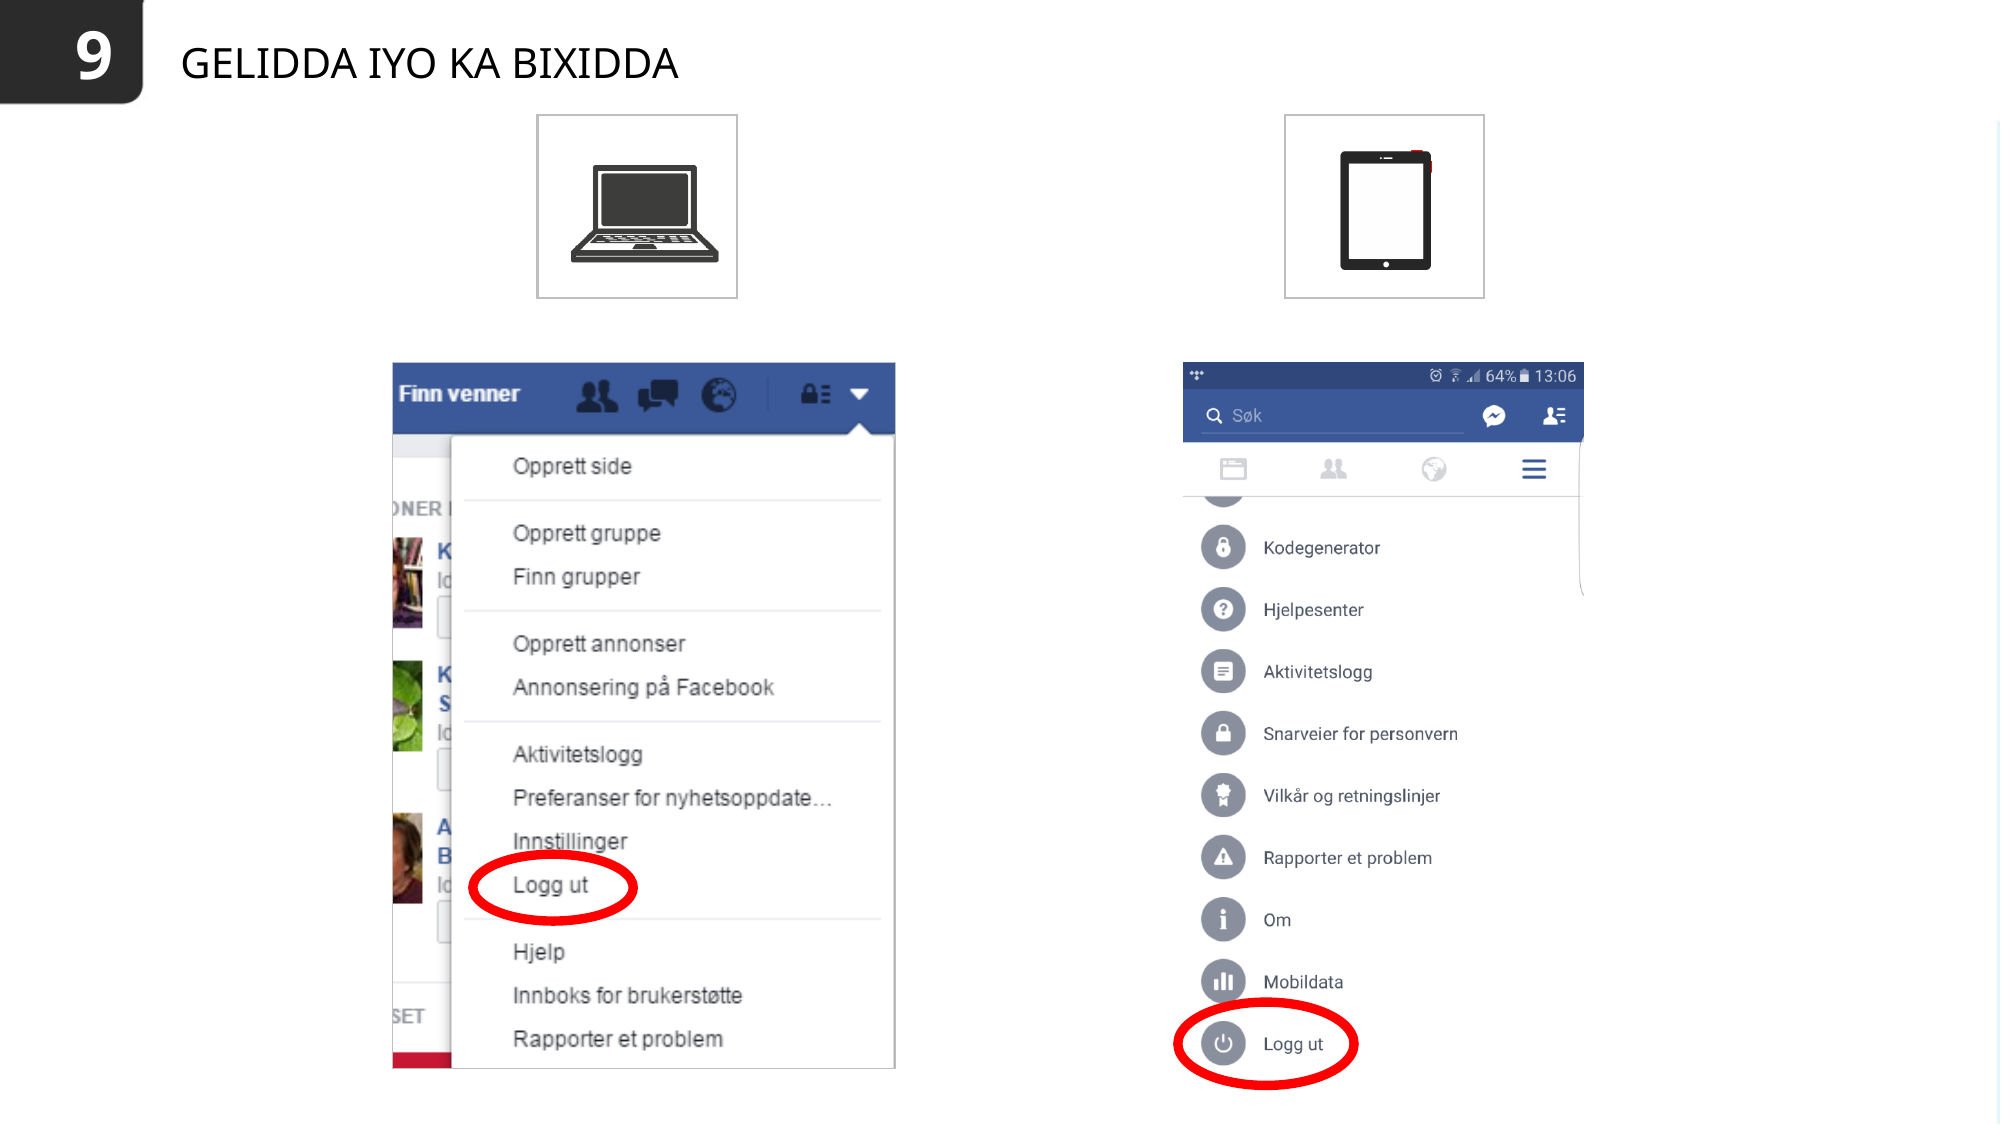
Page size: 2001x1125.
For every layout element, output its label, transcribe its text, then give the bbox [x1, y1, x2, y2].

text_box [1284, 114, 1485, 299]
picture [0, 0, 2000, 1124]
title GELIDDA IYO KA BIXIDDA [188, 34, 1864, 95]
text_box [1202, 1074, 1329, 1087]
text_box [1176, 1028, 1183, 1060]
text_box [536, 114, 738, 299]
text_box 9 [60, 20, 188, 95]
